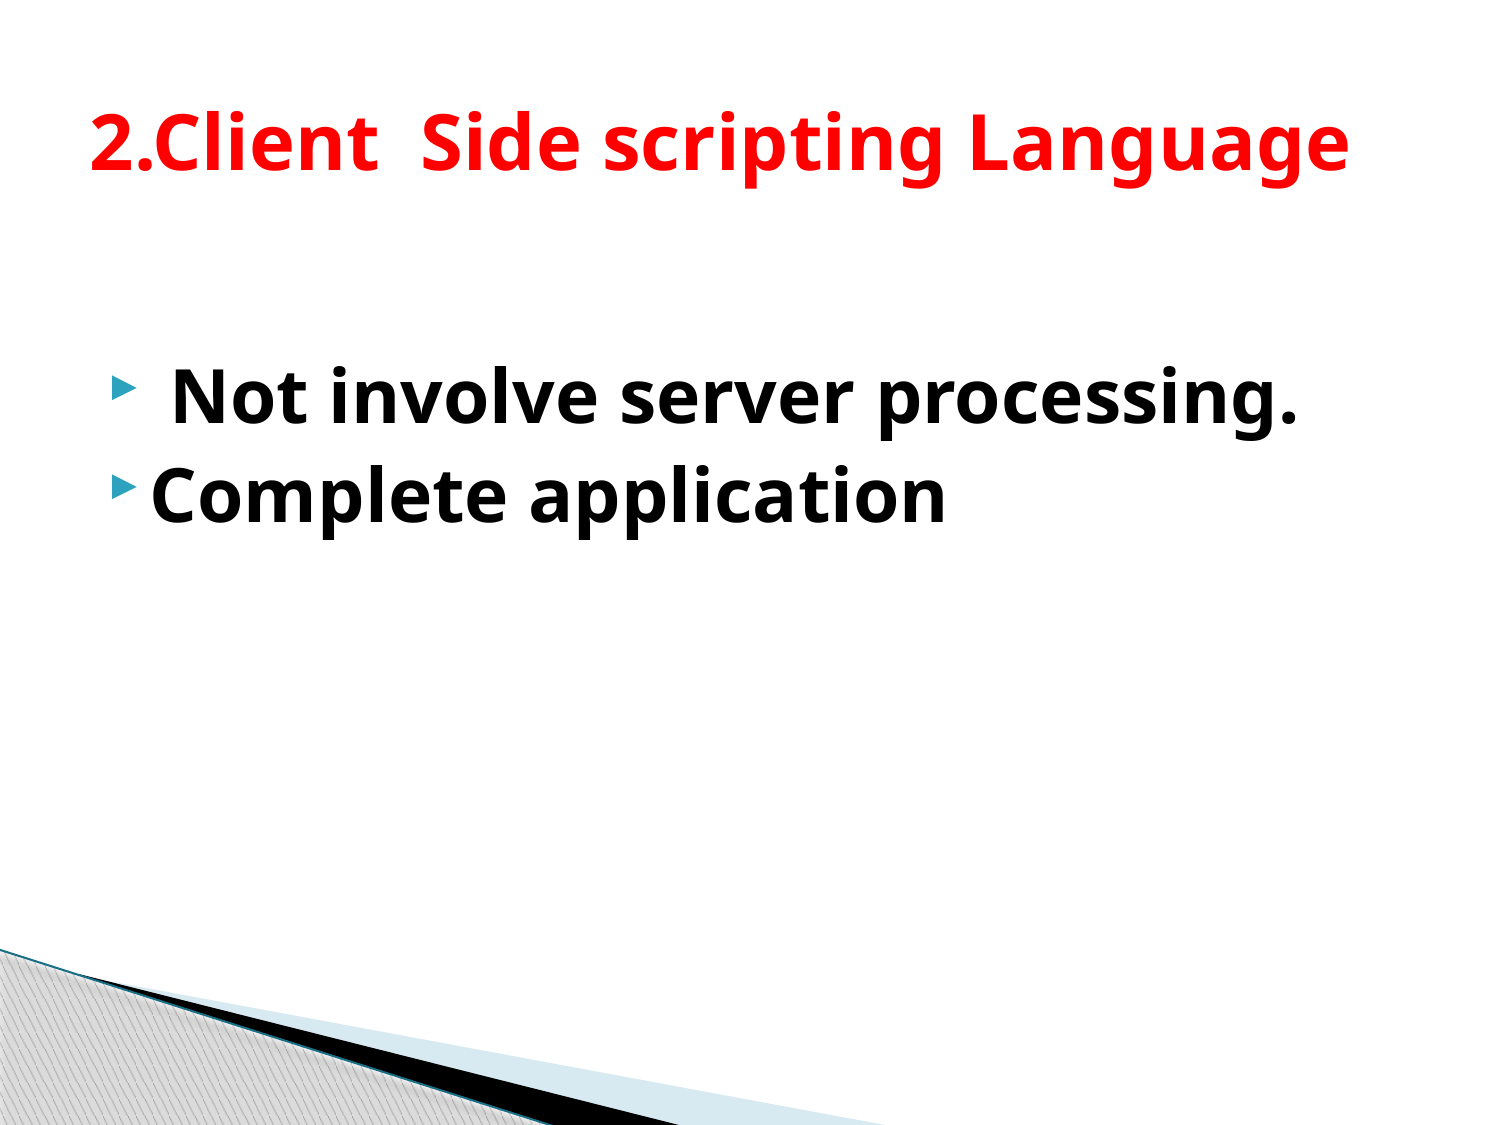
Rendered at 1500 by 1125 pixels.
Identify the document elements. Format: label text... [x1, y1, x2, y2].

list Not involve server processing. Complete application [75, 243, 1425, 986]
title 2.Client Side scripting Language [75, 45, 1425, 233]
